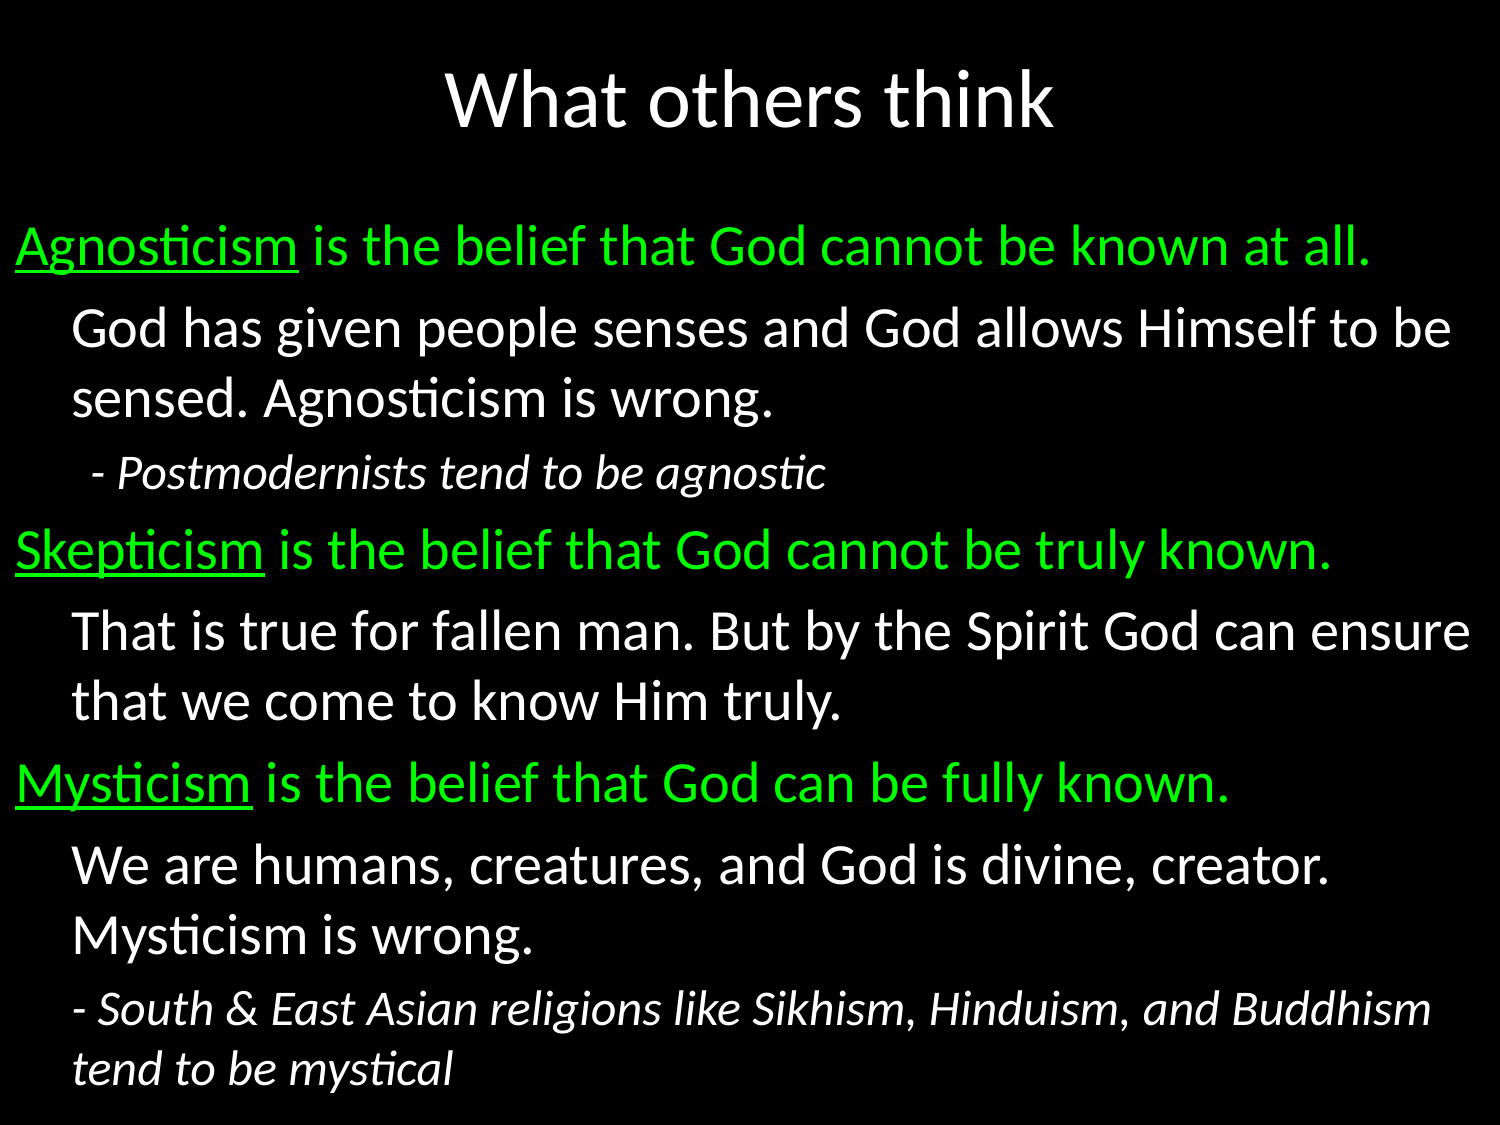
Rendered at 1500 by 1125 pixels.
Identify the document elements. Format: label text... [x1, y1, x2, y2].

list Agnosticism is the belief that God cannot be known at all. God has given people senses and God allows Himself to be sensed. Agnosticism is wrong. - Postmodernists tend to be agnostic Skepticism is the belief that God cannot be truly known. That is true for fallen man. But by the Spirit God can ensure that we come to know Him truly. Mysticism is the belief that God can be fully known. We are humans, creatures, and God is divine, creator. Mysticism is wrong. - South & East Asian religions like Sikhism, Hinduism, and Buddhism tend to be mystical [0, 200, 1500, 1125]
title What others think [0, 0, 1500, 188]
